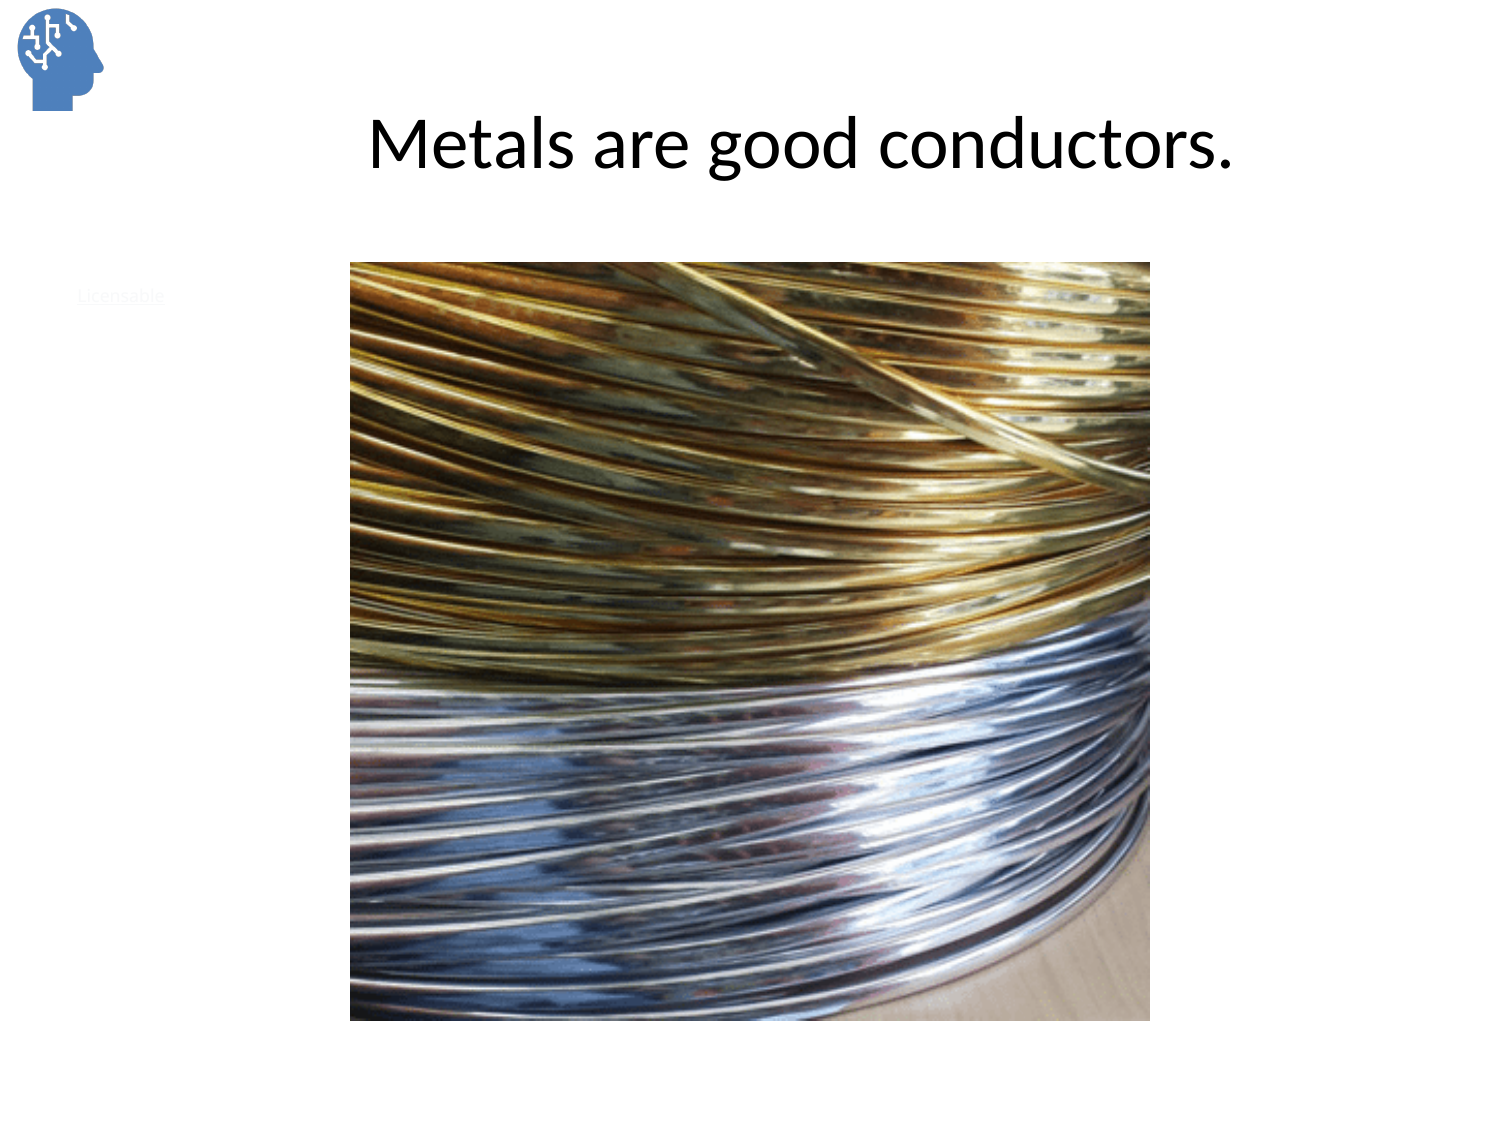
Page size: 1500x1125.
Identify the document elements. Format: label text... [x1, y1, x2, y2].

text_box Licensable [50, 50, 543, 543]
picture [349, 262, 1150, 1022]
text_box Metals are good conductors. [543, 86, 1364, 192]
text_box [0, 0, 120, 120]
